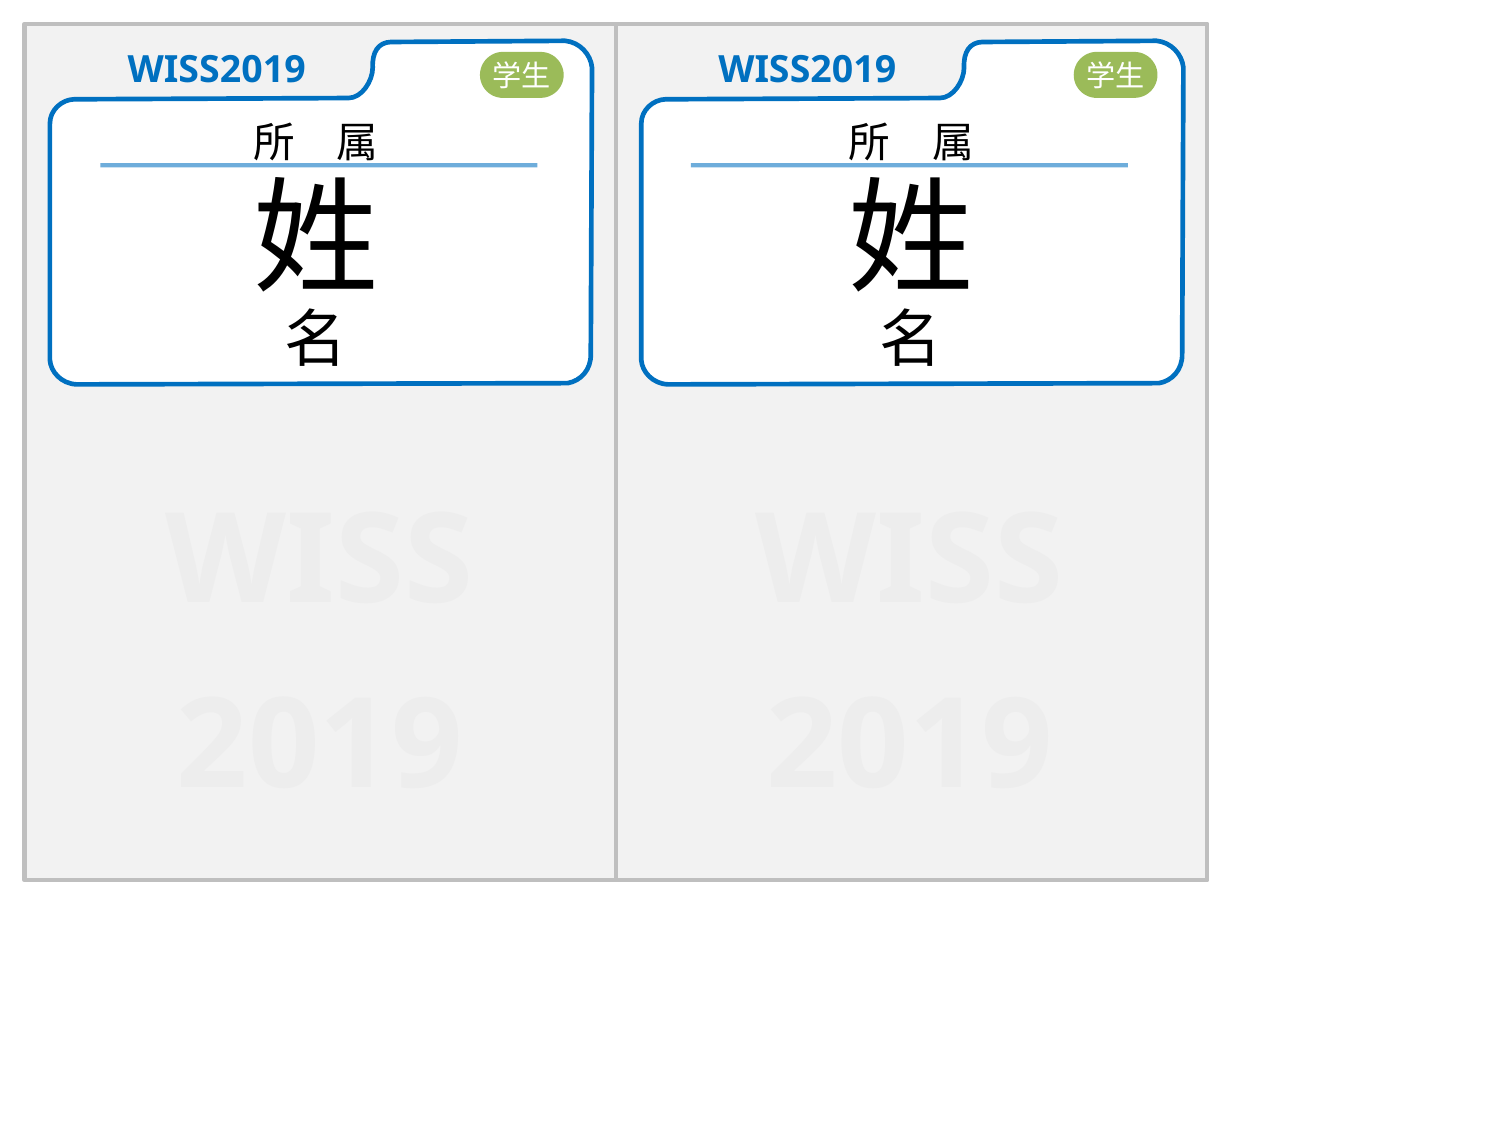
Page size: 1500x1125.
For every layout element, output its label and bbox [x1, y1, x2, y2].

text_box [1073, 51, 1158, 99]
text_box [686, 107, 1136, 370]
text_box [91, 107, 541, 370]
text_box [479, 51, 564, 99]
